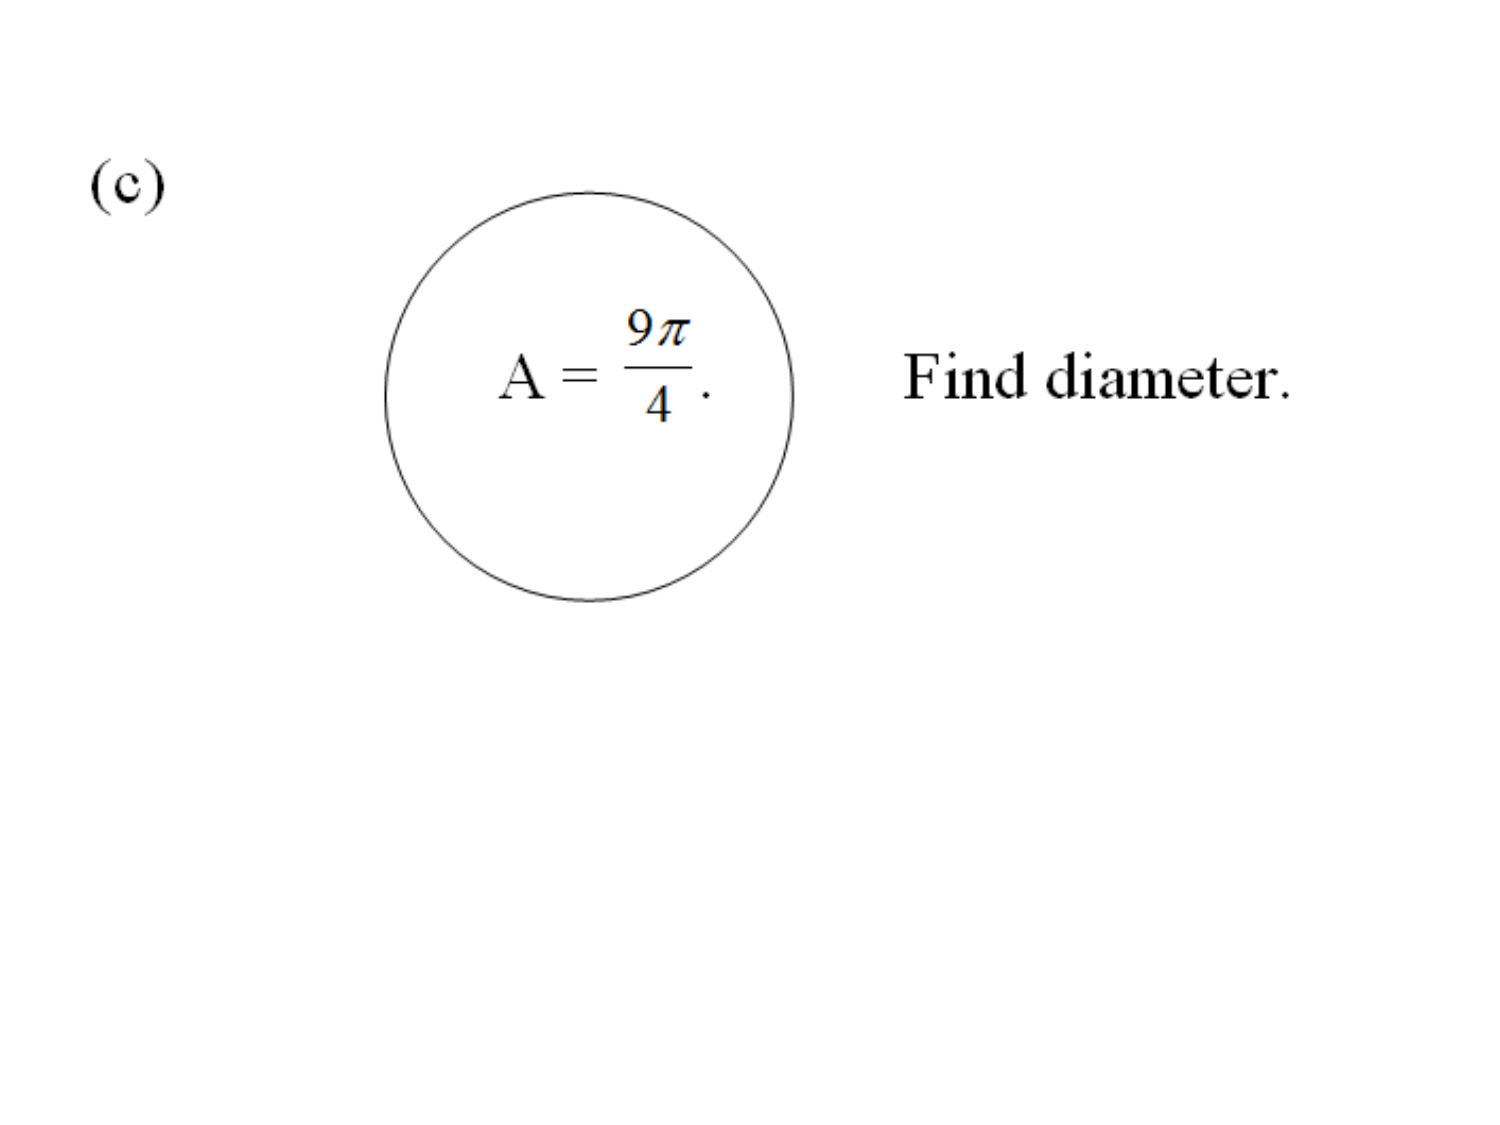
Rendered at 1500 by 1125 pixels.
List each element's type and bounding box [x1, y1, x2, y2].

picture [88, 125, 1340, 622]
